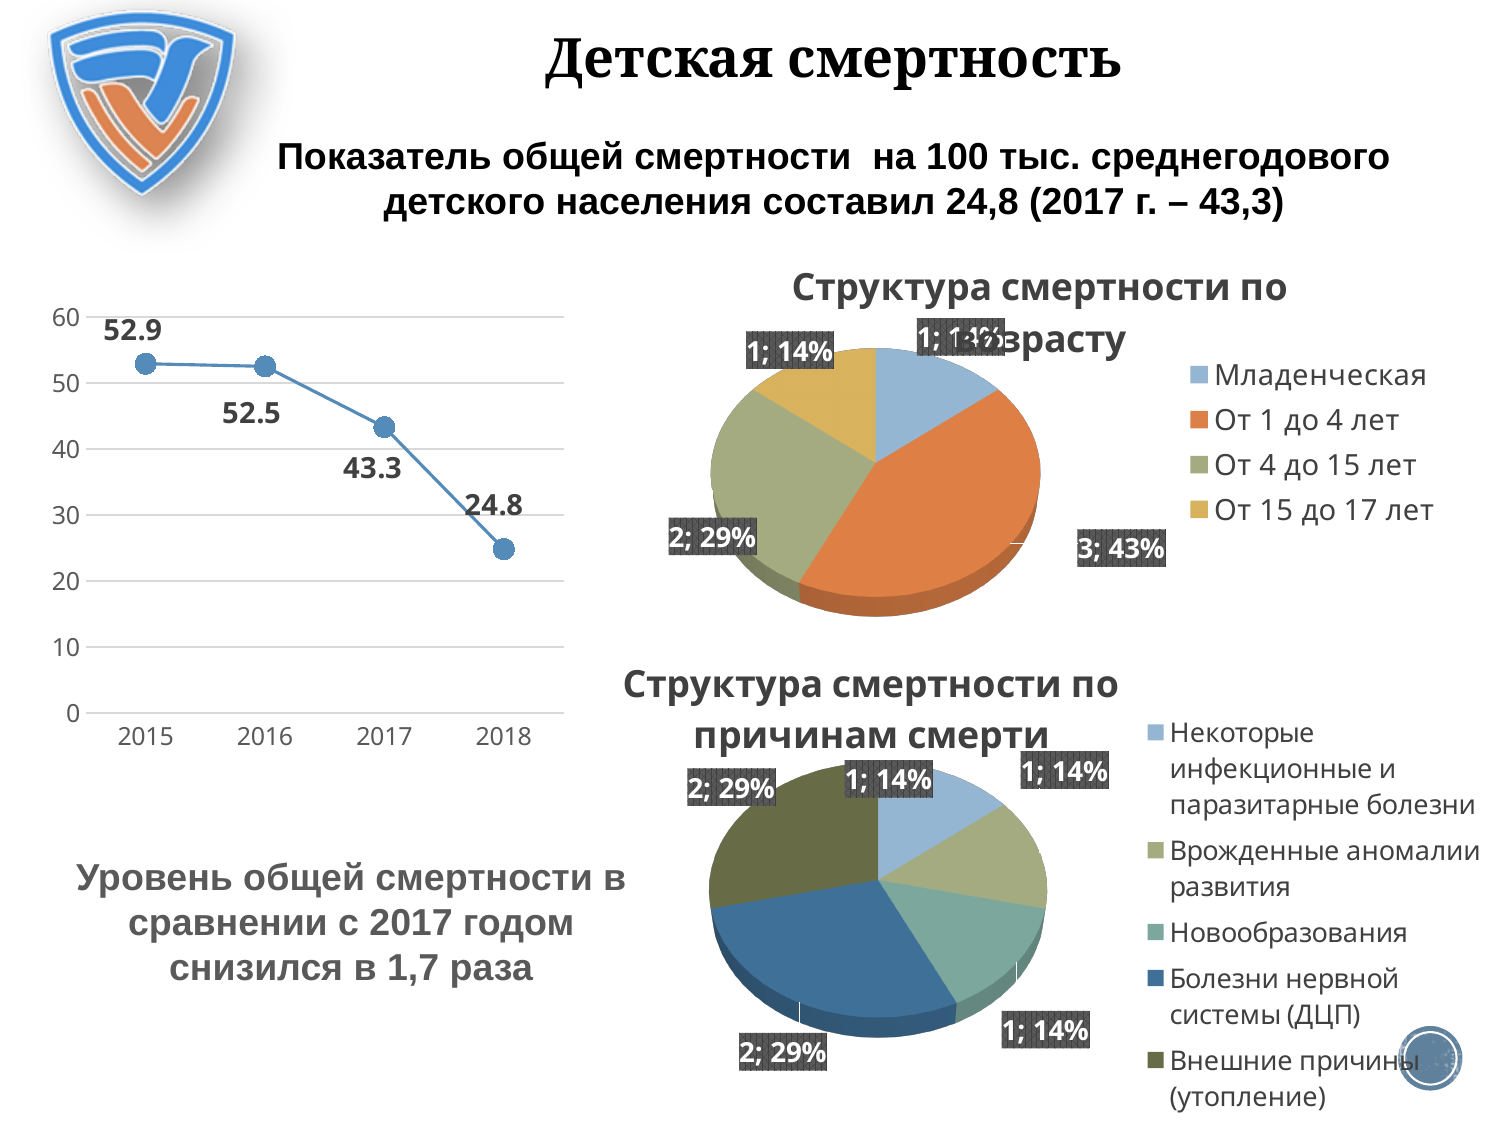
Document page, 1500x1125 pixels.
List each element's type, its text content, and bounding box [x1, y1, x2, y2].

chart [608, 233, 1499, 1125]
text_box Показатель общей смертности на 100 тыс. среднегодового детского населения составил 24,8 (2017 г. – 43,3) [196, 124, 1472, 230]
title Детская смертность [302, 19, 1397, 100]
chart [43, 292, 573, 762]
picture [16, 0, 256, 218]
text_box Уровень общей смертности в сравнении с 2017 годом снизился в 1,7 раза [53, 845, 606, 996]
